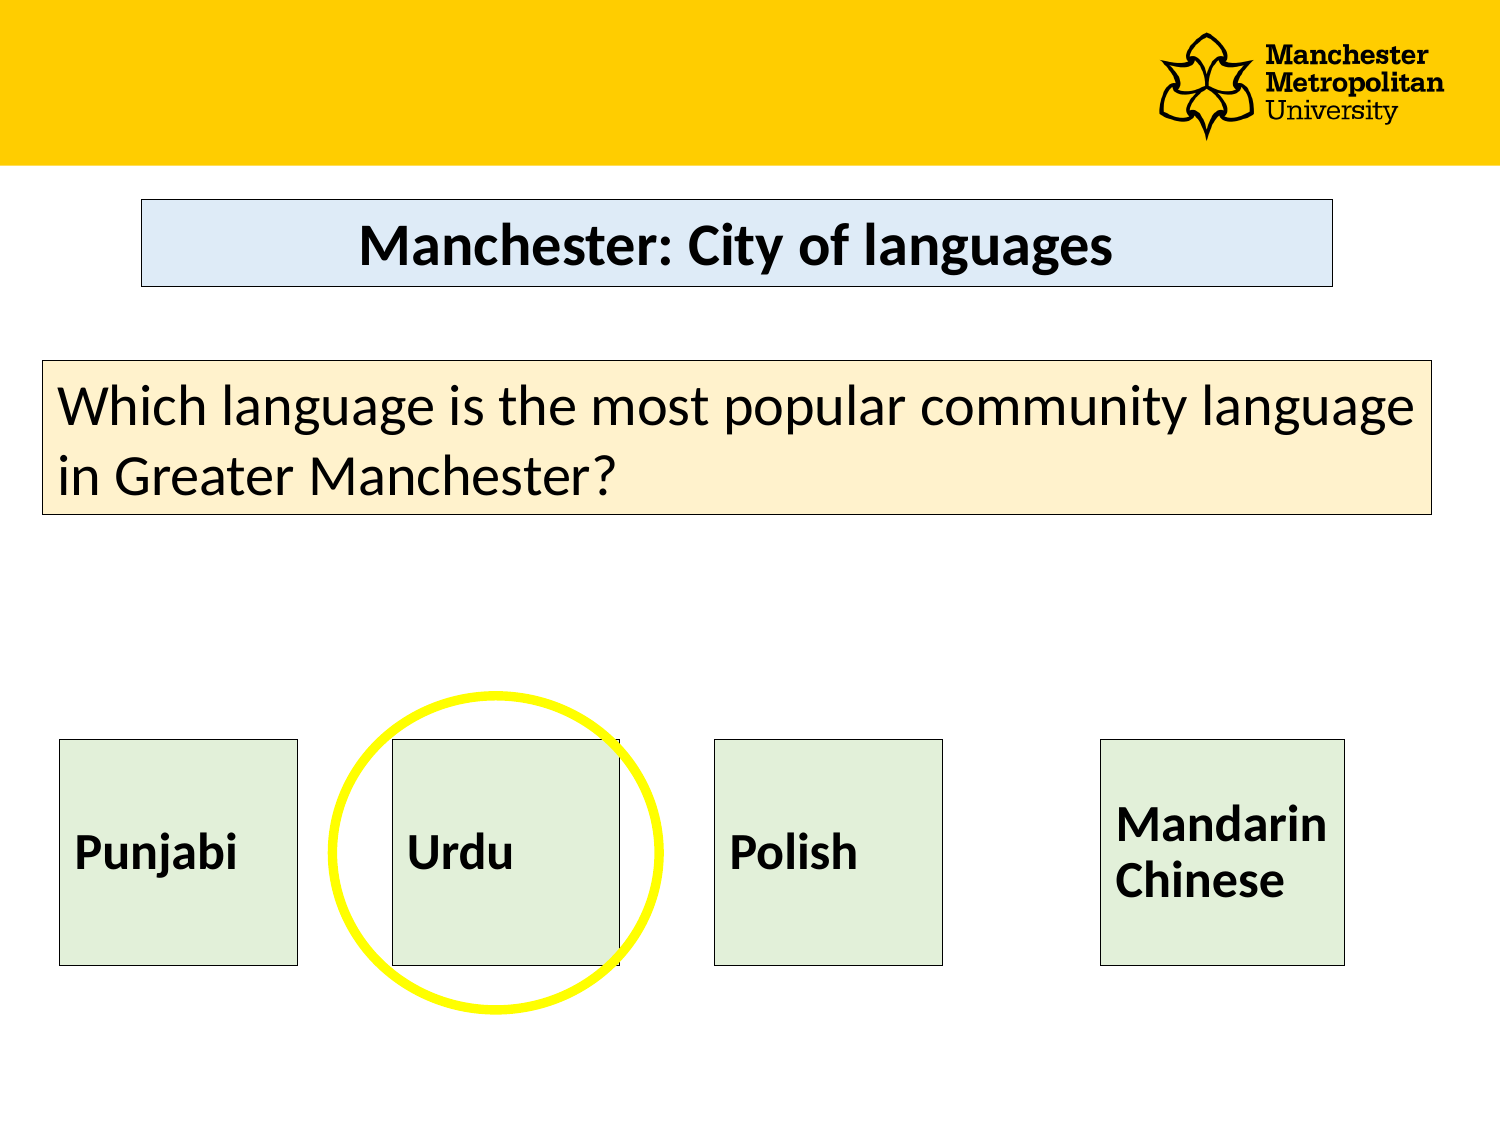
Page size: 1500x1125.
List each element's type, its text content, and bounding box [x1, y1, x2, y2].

text_box Urdu [611, 739, 620, 748]
picture [1094, 0, 1500, 229]
title Manchester: City of languages [141, 199, 1333, 287]
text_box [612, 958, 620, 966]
text_box [331, 694, 661, 1011]
text_box Which language is the most popular community language in Greater Manchester? [42, 360, 1432, 515]
text_box Mandarin Chinese [1100, 739, 1345, 966]
text_box Polish [714, 739, 943, 966]
text_box Punjabi [59, 739, 298, 966]
